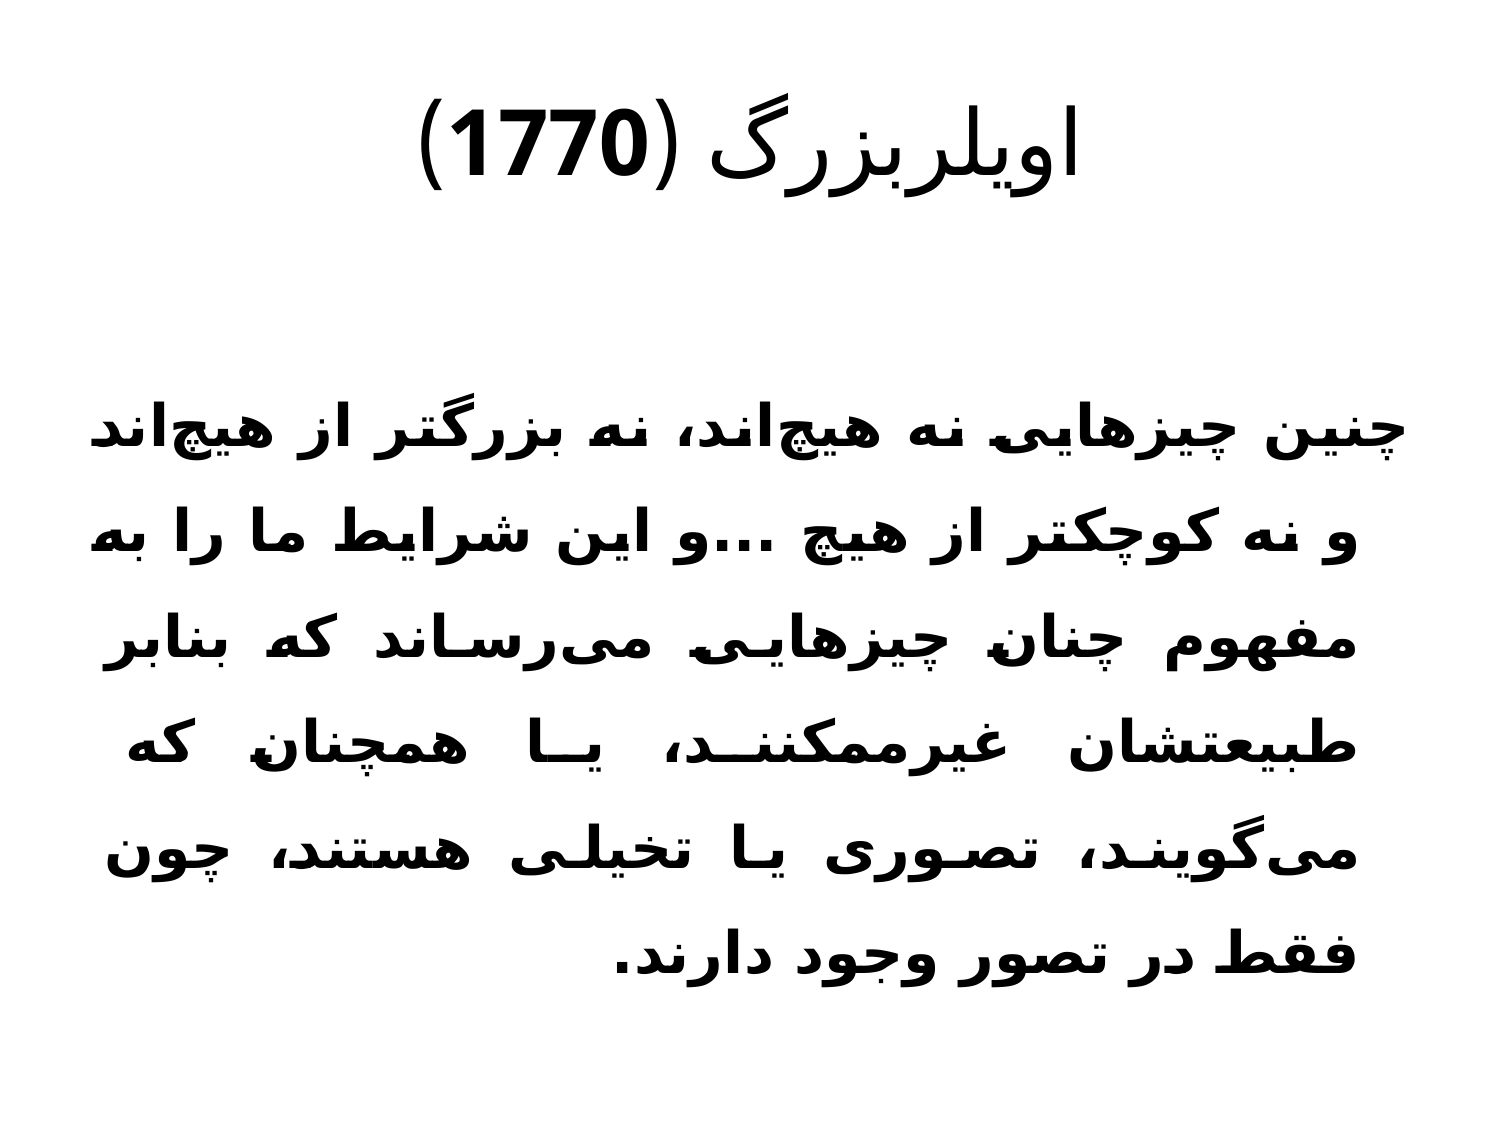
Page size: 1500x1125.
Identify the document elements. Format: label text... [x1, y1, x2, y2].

title اویلربزرگ (1770) [75, 45, 1425, 233]
list چنین چیزهایی نه هیچ‌اند، نه بزرگتر از هیچ‌‌‌‌‌‌اند و نه کوچکتر از هیچ ...و این شرایط ما را به مفهوم چنان چیزهایی می‌رساند که بنابر طبیعتشان غیرممکنند، یا همچنان که می‌گویند،‌ تصوری یا تخیلی هستند، چون فقط در تصور وجود دارند. [75, 262, 1425, 1005]
